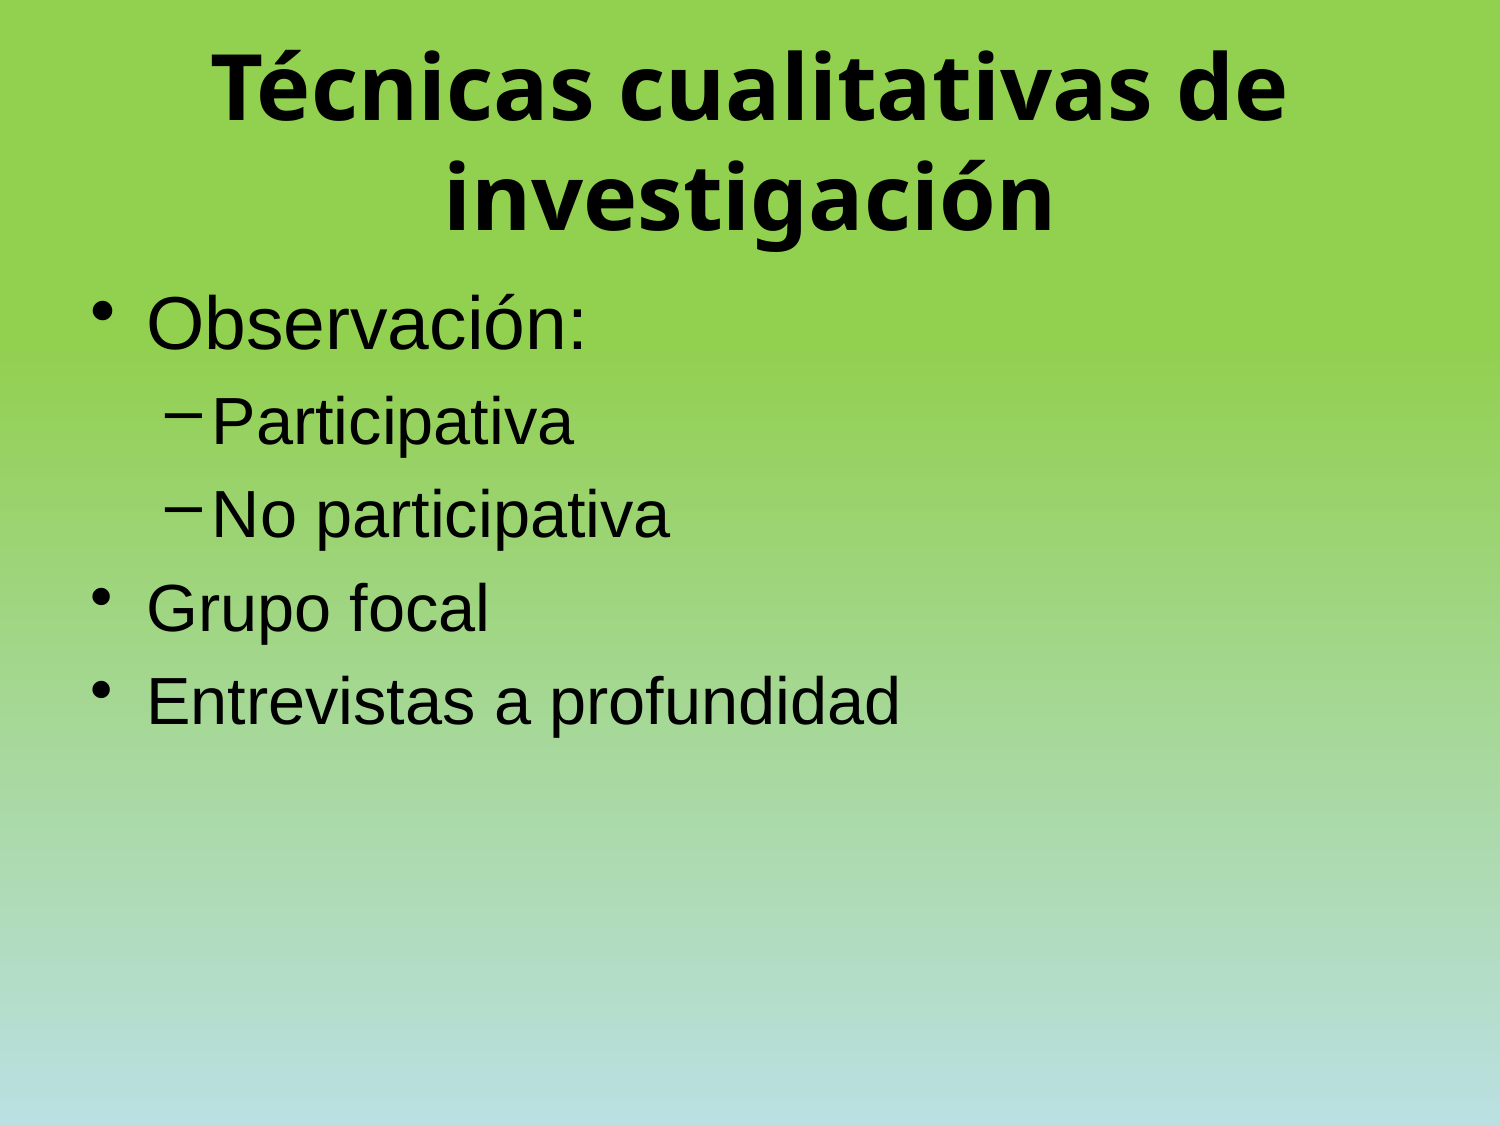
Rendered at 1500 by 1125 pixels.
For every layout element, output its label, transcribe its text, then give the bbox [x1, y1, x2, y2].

list Observación: Participativa No participativa Grupo focal Entrevistas a profundidad [75, 267, 1425, 1047]
title Técnicas cualitativas de investigación [75, 45, 1425, 233]
